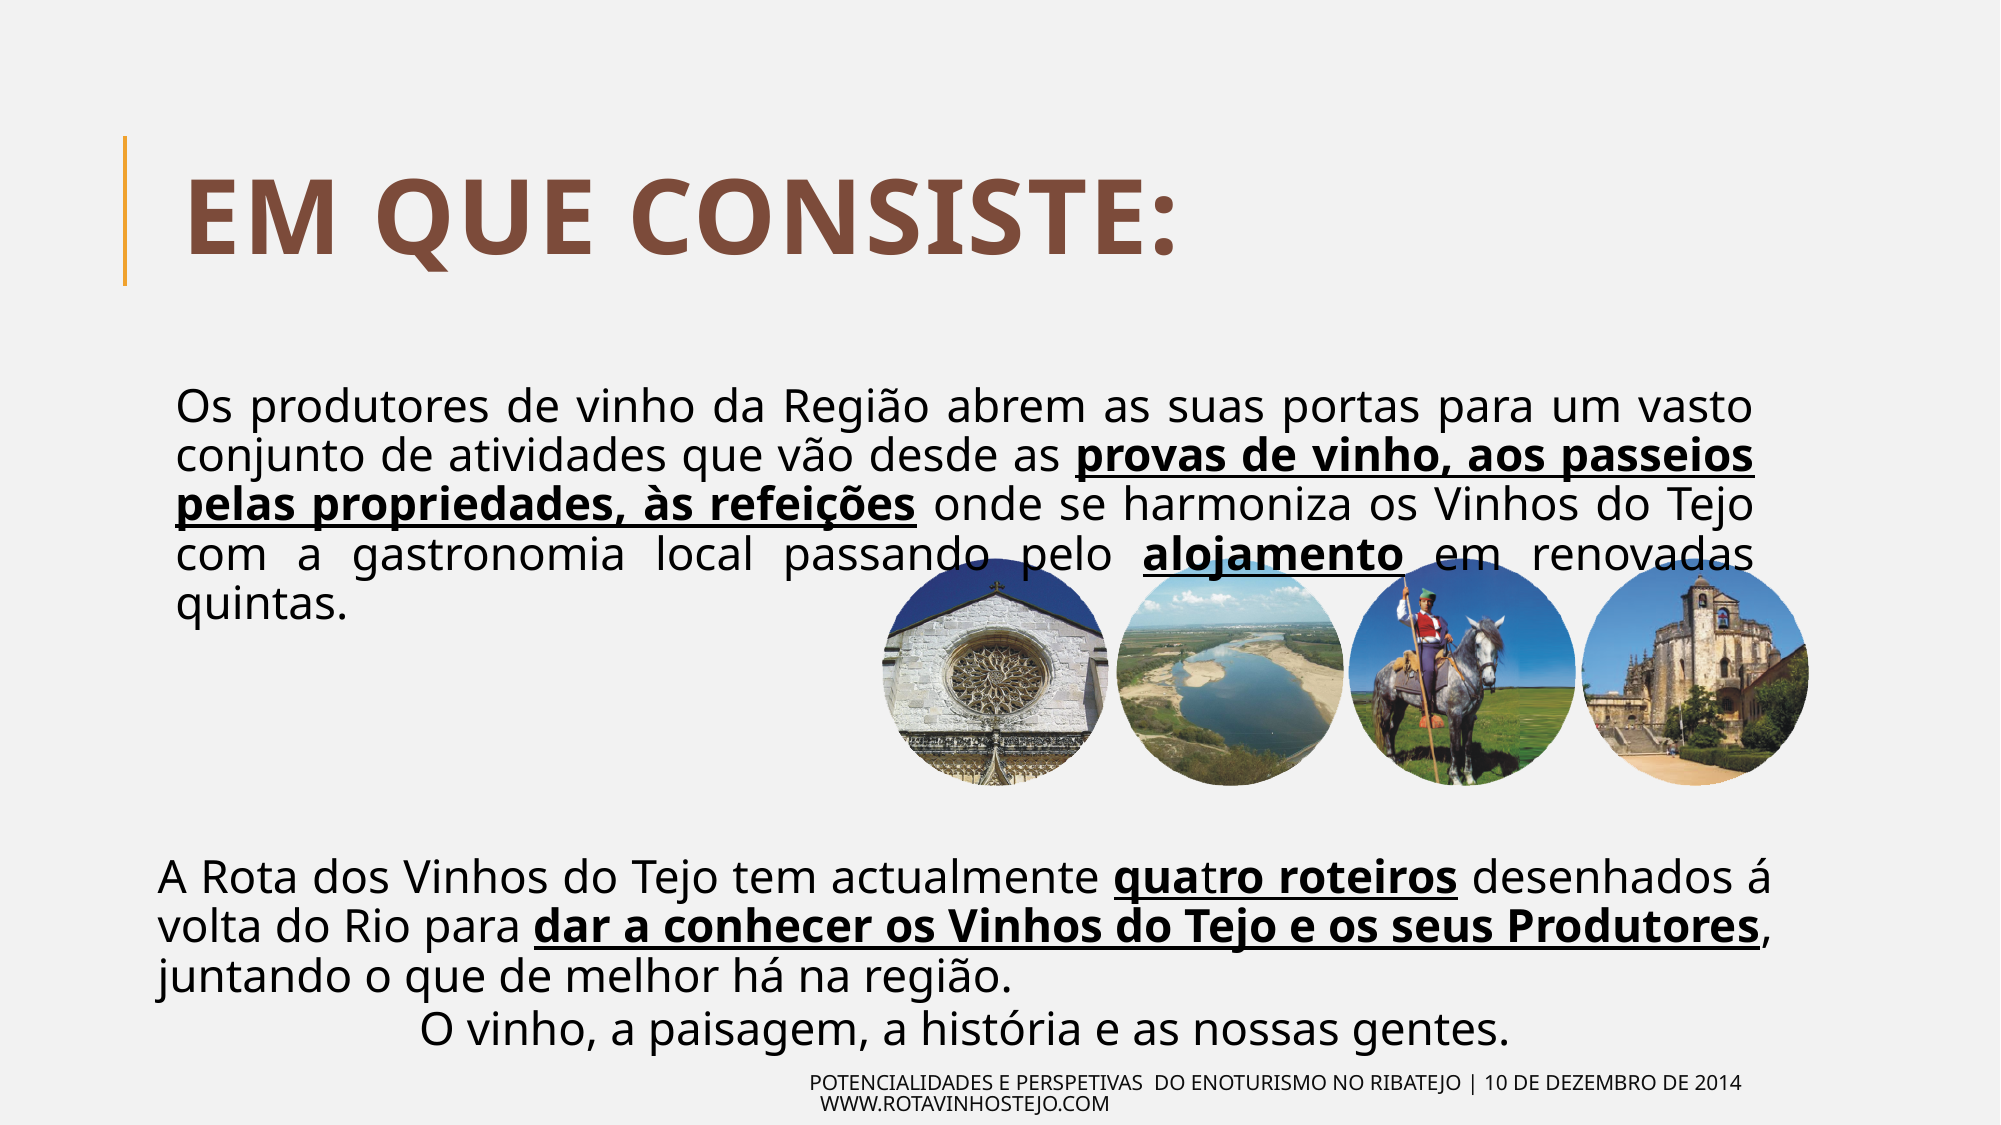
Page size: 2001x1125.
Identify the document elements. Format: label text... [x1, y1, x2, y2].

text_box Os produtores de vinho da Região abrem as suas portas para um vasto conjunto de atividades que vão desde as provas de vinho, aos passeios pelas propriedades, às refeições onde se harmoniza os Vinhos do Tejo com a gastronomia local passando pelo alojamento em renovadas quintas. [167, 375, 1763, 646]
list A Rota dos Vinhos do Tejo tem actualmente quatro roteiros desenhados á volta do Rio para dar a conhecer os Vinhos do Tejo e os seus Produtores, juntando o que de melhor há na região. O vinho, a paisagem, a história e as nossas gentes. [150, 846, 1781, 1125]
footer Potencialidades e Perspetivas do Enoturismo no Ribatejo | 10 de Dezembro de 2014 www.rotavinhostejo.com [794, 1061, 1763, 1107]
title Em que consiste: [168, 101, 1763, 348]
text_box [881, 558, 1809, 787]
